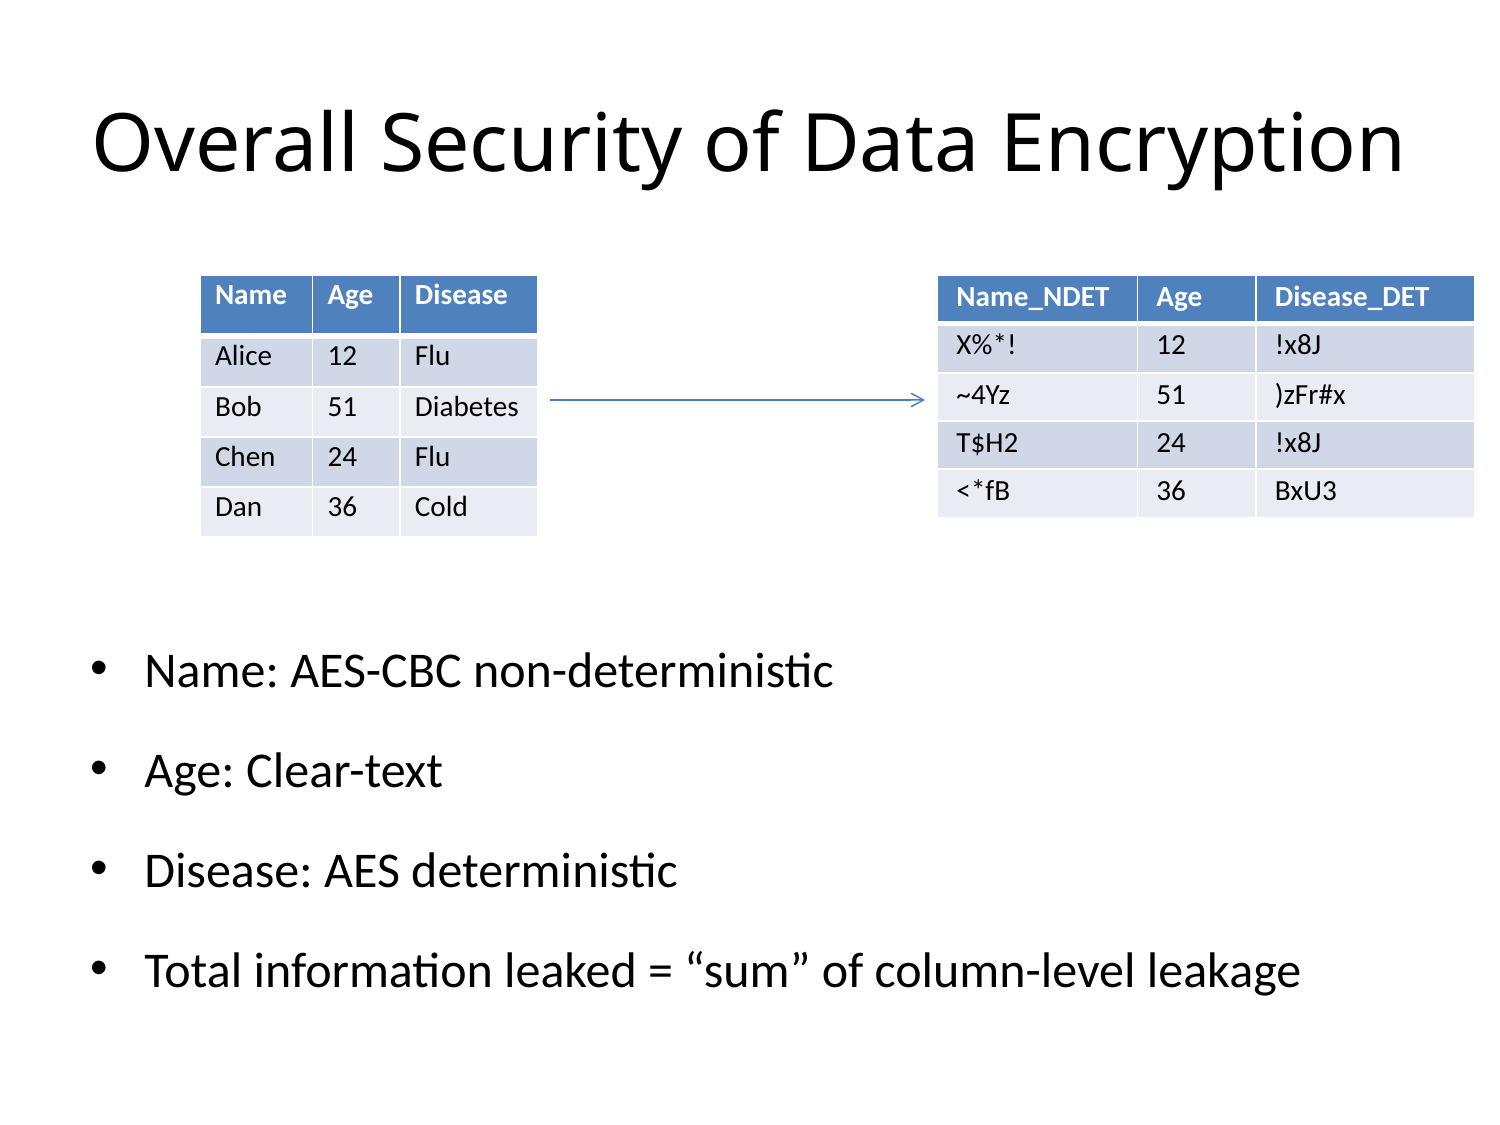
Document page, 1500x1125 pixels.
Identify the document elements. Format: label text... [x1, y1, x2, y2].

table_header Disease_DET [1257, 276, 1474, 321]
table_cell 24 [1138, 422, 1255, 468]
table_cell ~4Yz [938, 374, 1137, 420]
table_cell !x8J [1257, 326, 1474, 372]
table_cell Bob [201, 388, 312, 436]
table_header Age [313, 276, 399, 333]
table_cell Diabetes [401, 388, 537, 436]
table_header Name [201, 276, 312, 333]
list Name: AES-CBC non-deterministic Age: Clear-text Disease: AES deterministic Total information leaked = “sum” of column-level leakage [75, 600, 1425, 1005]
table_cell Cold [401, 488, 537, 536]
table_cell )zFr#x [1257, 374, 1474, 420]
table_header Age [1138, 276, 1255, 321]
table_cell Dan [201, 488, 312, 536]
table_cell Flu [401, 339, 537, 386]
table_header Name_NDET [938, 276, 1137, 321]
table_cell Chen [201, 438, 312, 486]
table_cell !x8J [1257, 422, 1474, 468]
table_cell 36 [313, 488, 399, 536]
table_cell 12 [1138, 326, 1255, 372]
table_cell Flu [401, 438, 537, 486]
table_cell 12 [313, 339, 399, 386]
table_cell Alice [201, 339, 312, 386]
title Overall Security of Data Encryption [75, 45, 1425, 233]
table_cell 36 [1138, 470, 1255, 517]
table_cell 51 [1138, 374, 1255, 420]
table_header Disease [401, 276, 537, 333]
table_cell X%*! [938, 326, 1137, 372]
table_cell 51 [313, 388, 399, 436]
table_cell 24 [313, 438, 399, 486]
table_cell BxU3 [1257, 470, 1474, 517]
table_cell T$H2 [938, 422, 1137, 468]
table_cell <*fB [938, 470, 1137, 517]
